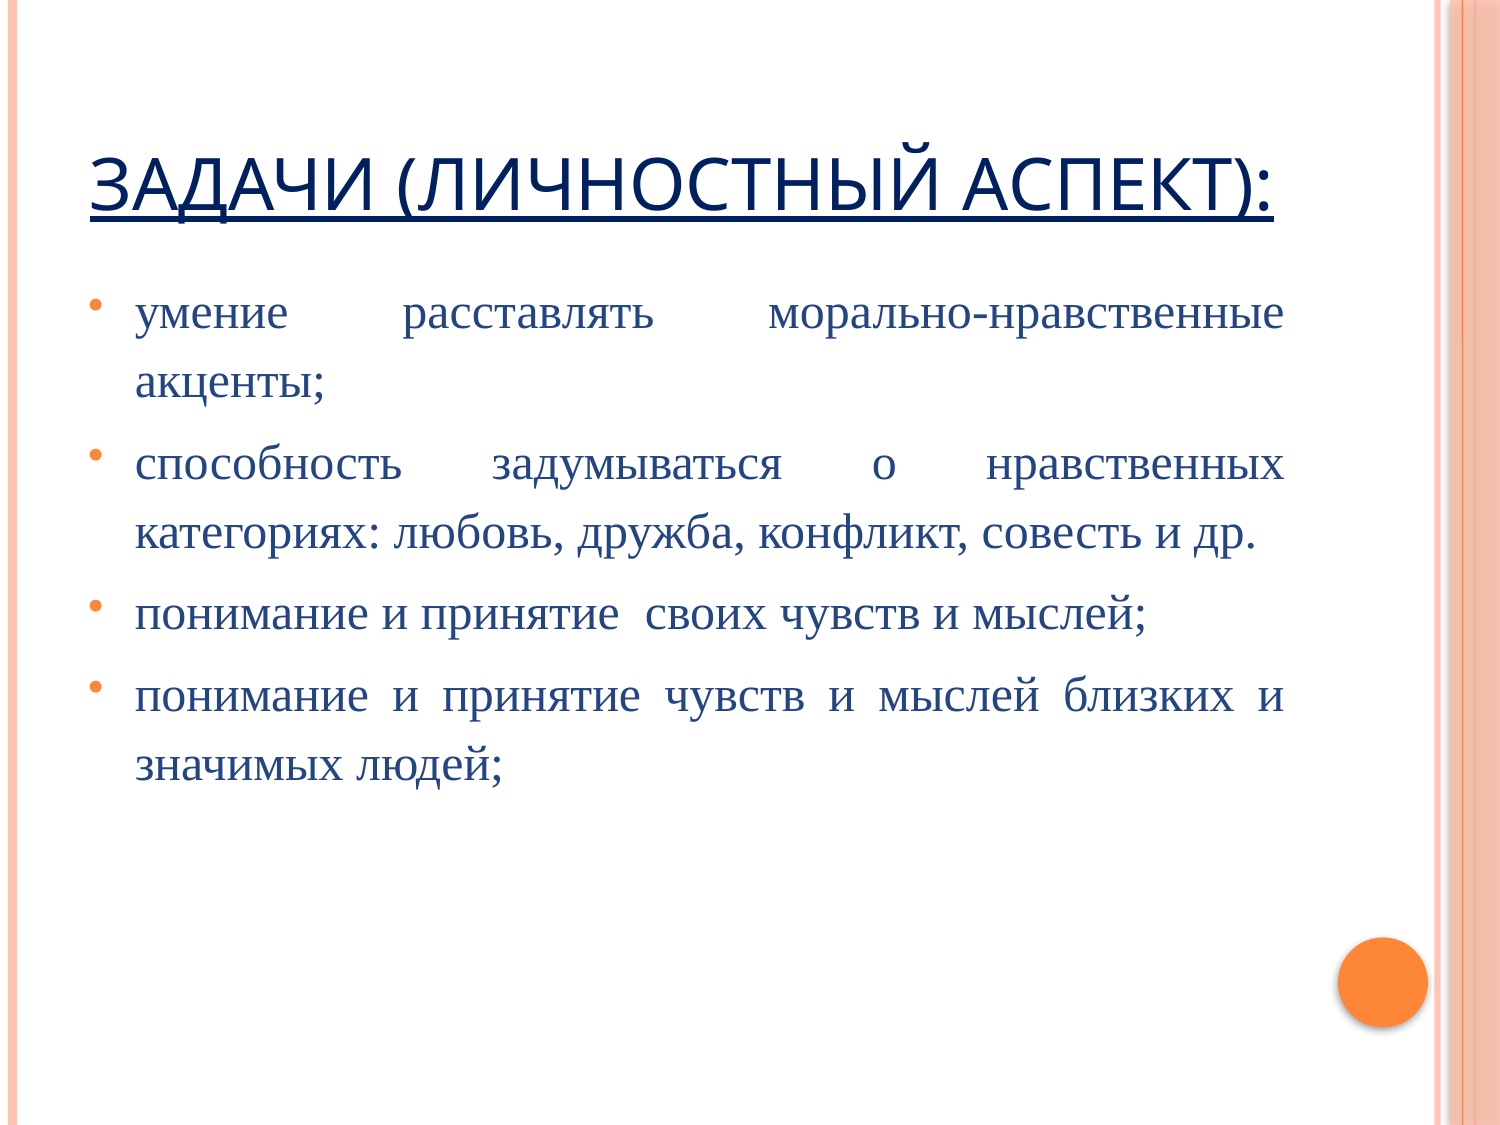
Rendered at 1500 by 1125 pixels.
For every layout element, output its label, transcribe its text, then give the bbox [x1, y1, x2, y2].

list умение расставлять морально-нравственные акценты; способность задумываться о нравственных категориях: любовь, дружба, конфликт, совесть и др. понимание и принятие своих чувств и мыслей; понимание и принятие чувств и мыслей близких и значимых людей; [75, 262, 1300, 1062]
title Задачи (личностный аспект): [75, 45, 1300, 233]
